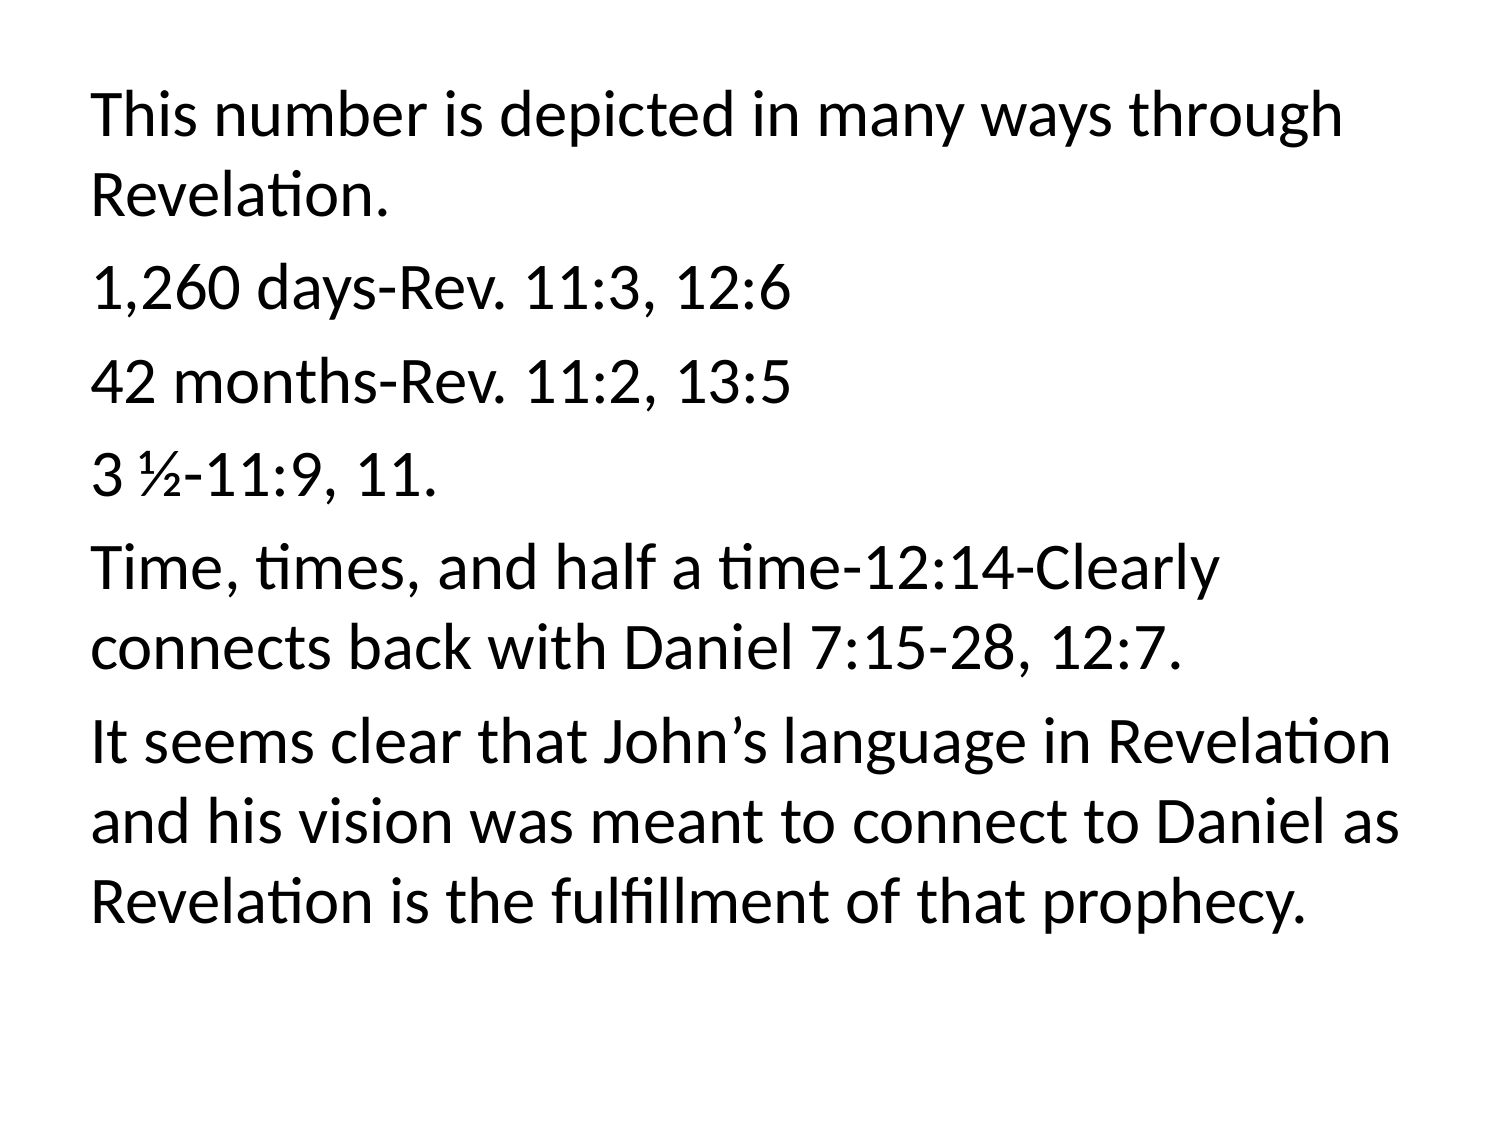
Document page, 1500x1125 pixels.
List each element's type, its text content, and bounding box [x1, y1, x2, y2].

list This number is depicted in many ways through Revelation. 1,260 days-Rev. 11:3, 12:6 42 months-Rev. 11:2, 13:5 3 ½-11:9, 11. Time, times, and half a time-12:14-Clearly connects back with Daniel 7:15-28, 12:7. It seems clear that John’s language in Revelation and his vision was meant to connect to Daniel as Revelation is the fulfillment of that prophecy. [75, 62, 1425, 1005]
